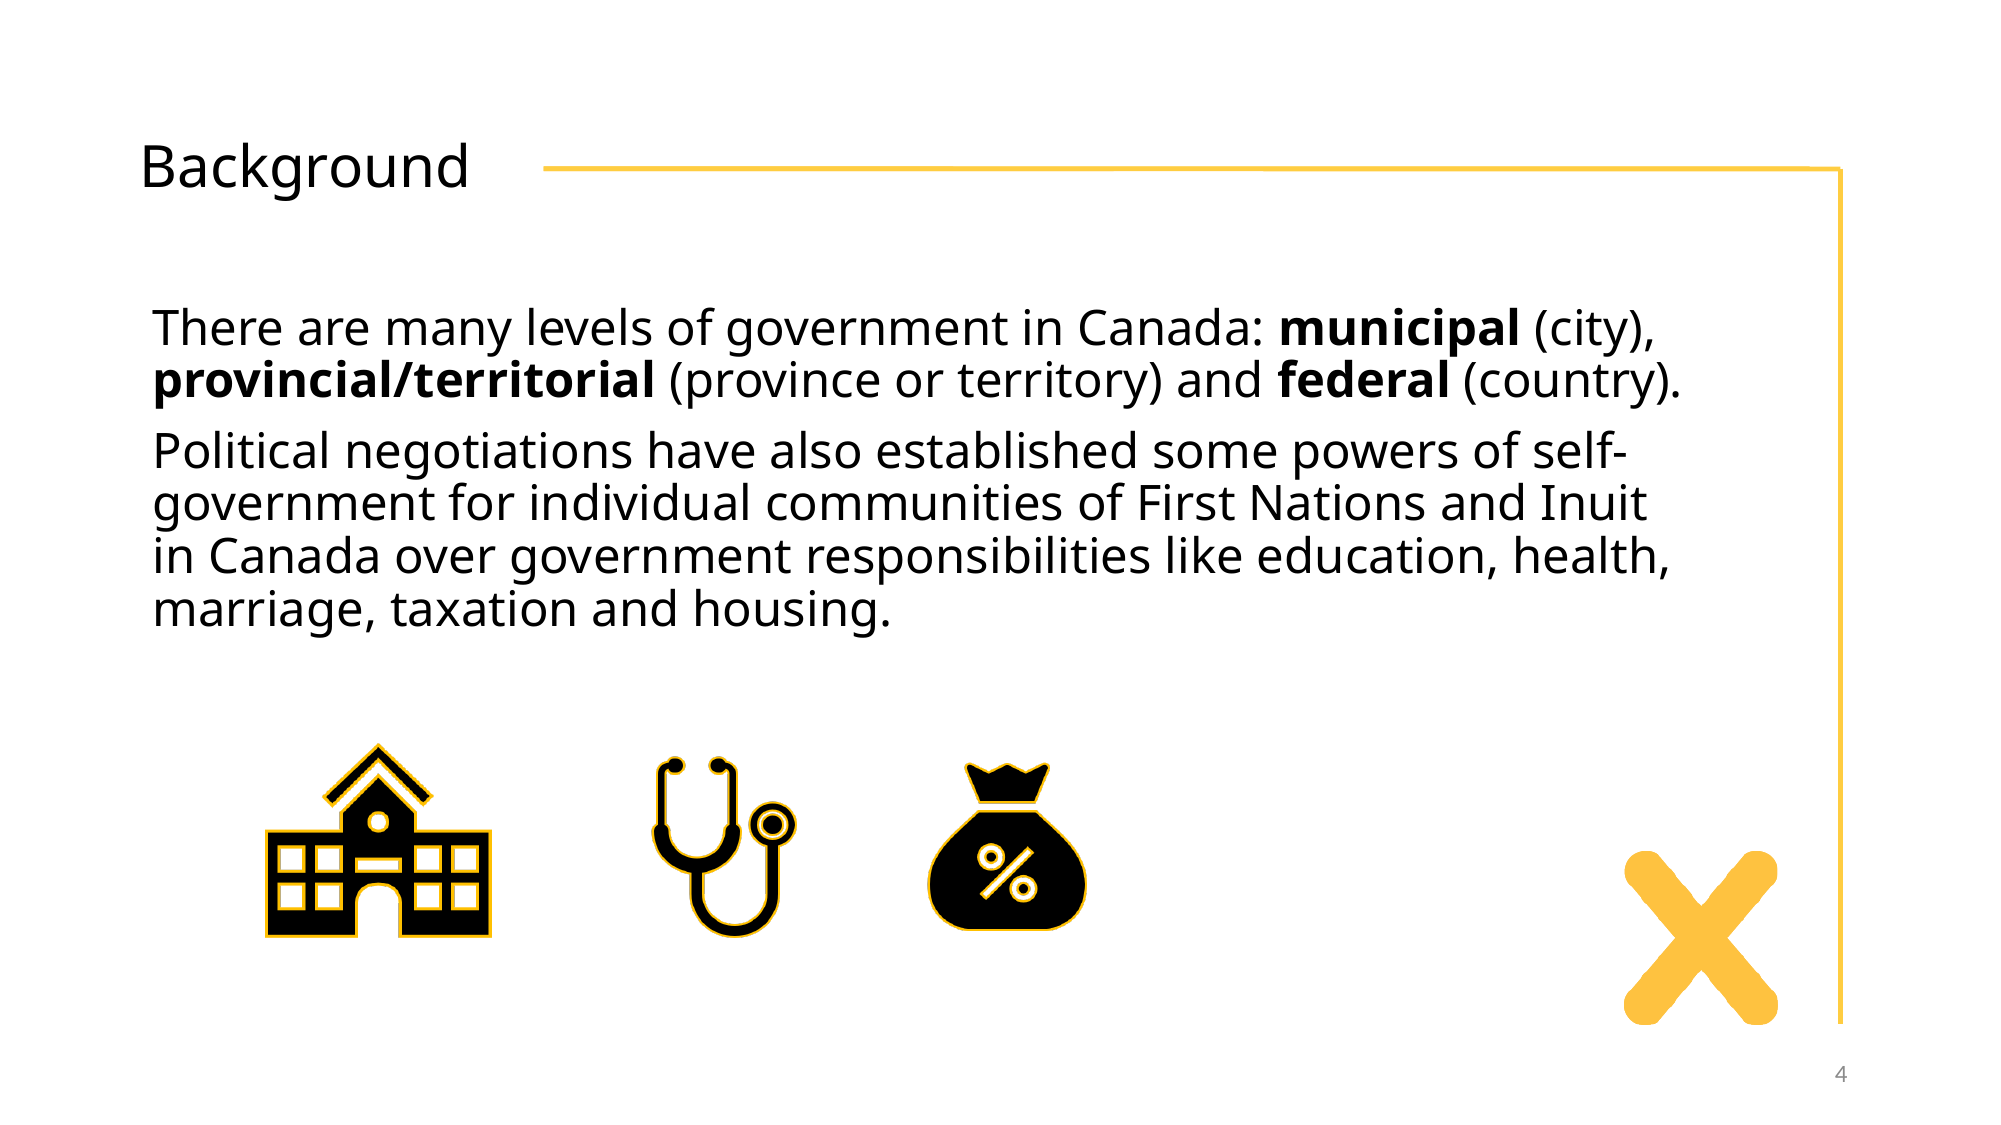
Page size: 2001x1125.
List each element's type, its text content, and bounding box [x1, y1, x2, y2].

text_box [1045, 295, 1810, 744]
list There are many levels of government in Canada: municipal (city), provincial/territorial (province or territory) and federal (country). Political negotiations have also established some powers of self-government for individual communities of First Nations and Inuit in Canada over government responsibilities like education, health, marriage, taxation and housing. [137, 295, 1045, 655]
picture [896, 738, 1118, 957]
picture [229, 692, 527, 989]
slide_number 4 [1412, 1042, 1863, 1103]
picture [1623, 851, 1778, 1025]
picture [623, 749, 825, 945]
title Background [124, 126, 1189, 211]
